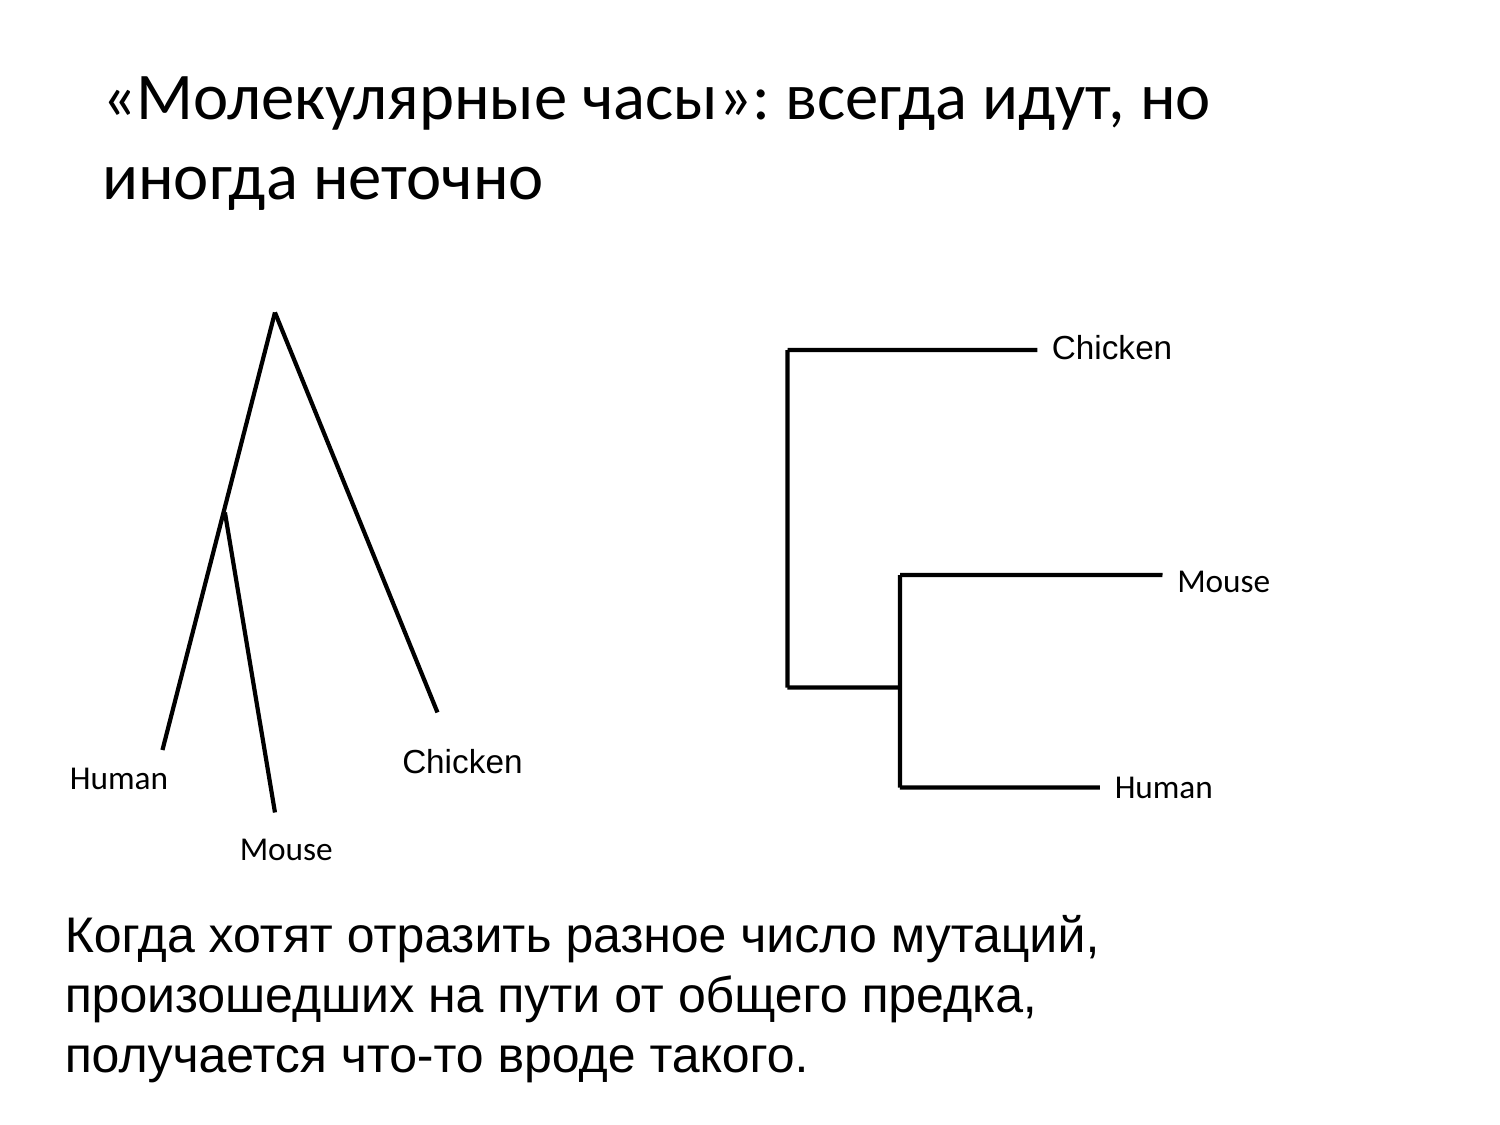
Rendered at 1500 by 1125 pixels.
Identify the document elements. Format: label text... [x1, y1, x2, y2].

text_box Chicken [387, 724, 638, 788]
text_box Chicken [1037, 311, 1287, 374]
text_box Mouse [1162, 544, 1350, 607]
text_box Mouse [224, 812, 413, 875]
text_box Human [1100, 749, 1238, 813]
text_box «Молекулярные часы»: всегда идут, но иногда неточно [87, 37, 1438, 220]
text_box Human [55, 741, 193, 804]
text_box Когда хотят отразить разное число мутаций, произошедших на пути от общего предка, получается что-то вроде такого. [49, 887, 1138, 1098]
